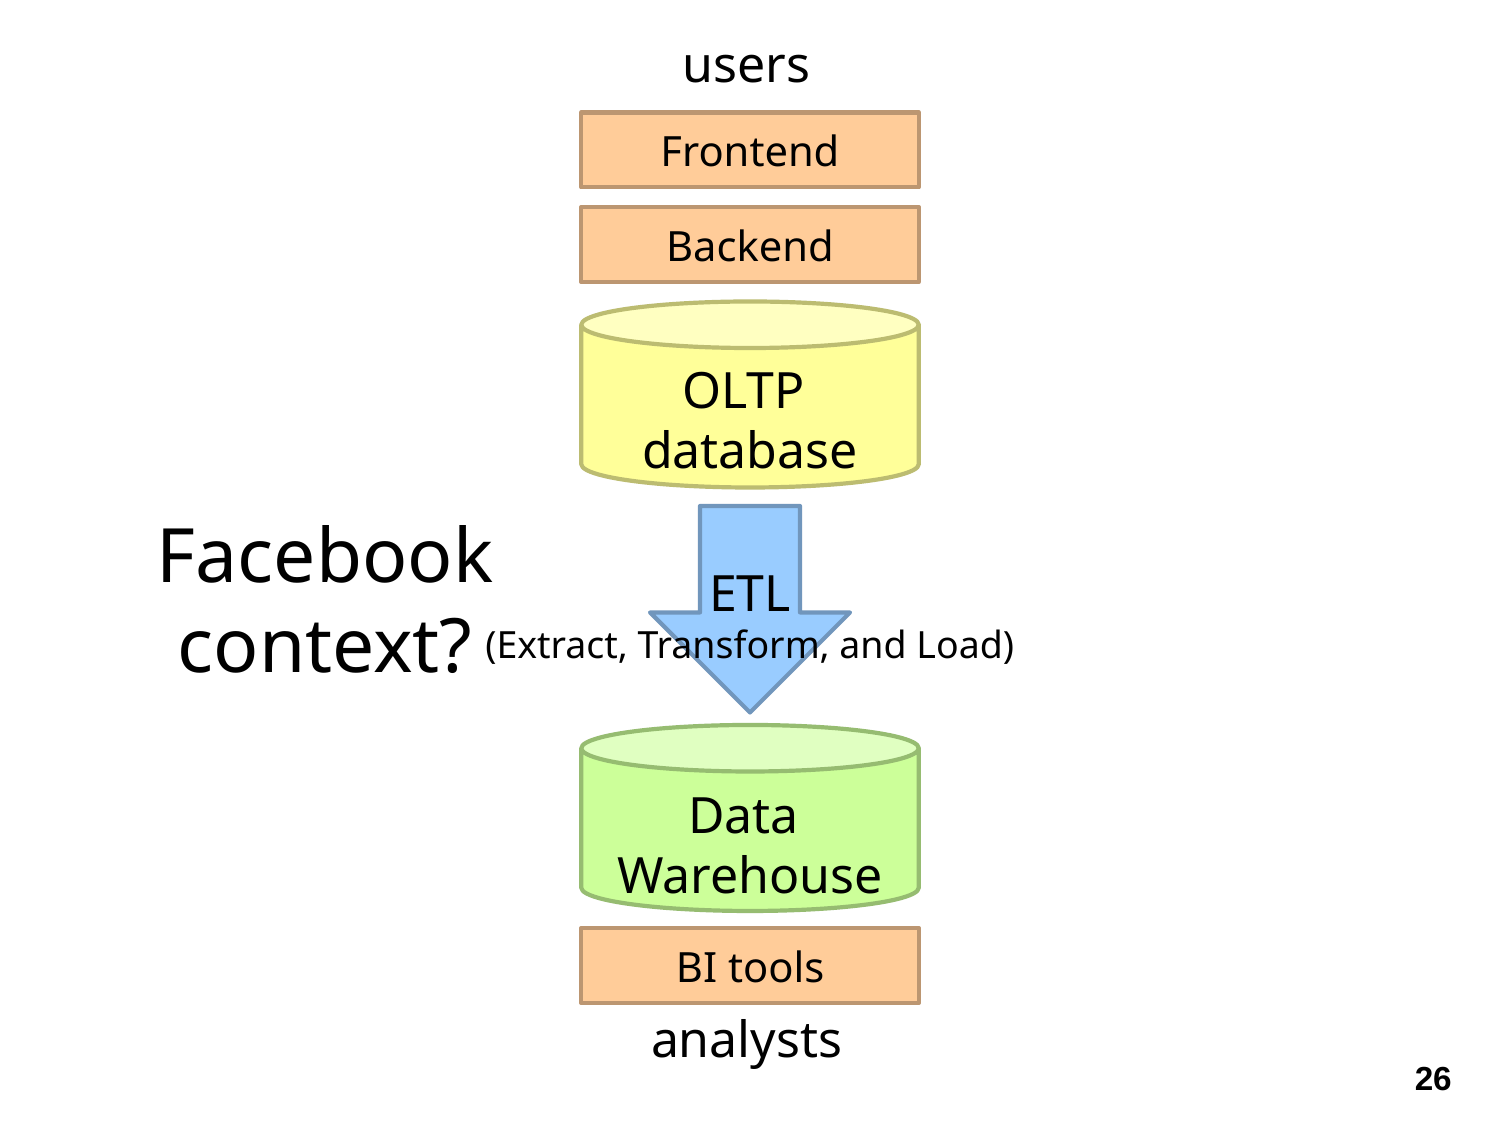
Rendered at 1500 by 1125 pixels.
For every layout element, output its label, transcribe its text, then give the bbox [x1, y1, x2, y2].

text_box Facebook context? [0, 500, 650, 613]
text_box [584, 728, 916, 769]
slide_number 26 [1400, 1050, 1488, 1110]
text_box ETL (Extract, Transform, and Load) [449, 553, 1050, 674]
text_box BI tools [579, 926, 921, 1005]
text_box Frontend [579, 110, 921, 189]
text_box [579, 722, 921, 892]
text_box users [581, 24, 913, 100]
text_box Backend [579, 205, 921, 284]
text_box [581, 301, 919, 488]
text_box [697, 503, 803, 553]
text_box analysts [581, 1000, 913, 1075]
text_box Data Warehouse [581, 776, 919, 911]
text_box [708, 674, 792, 715]
